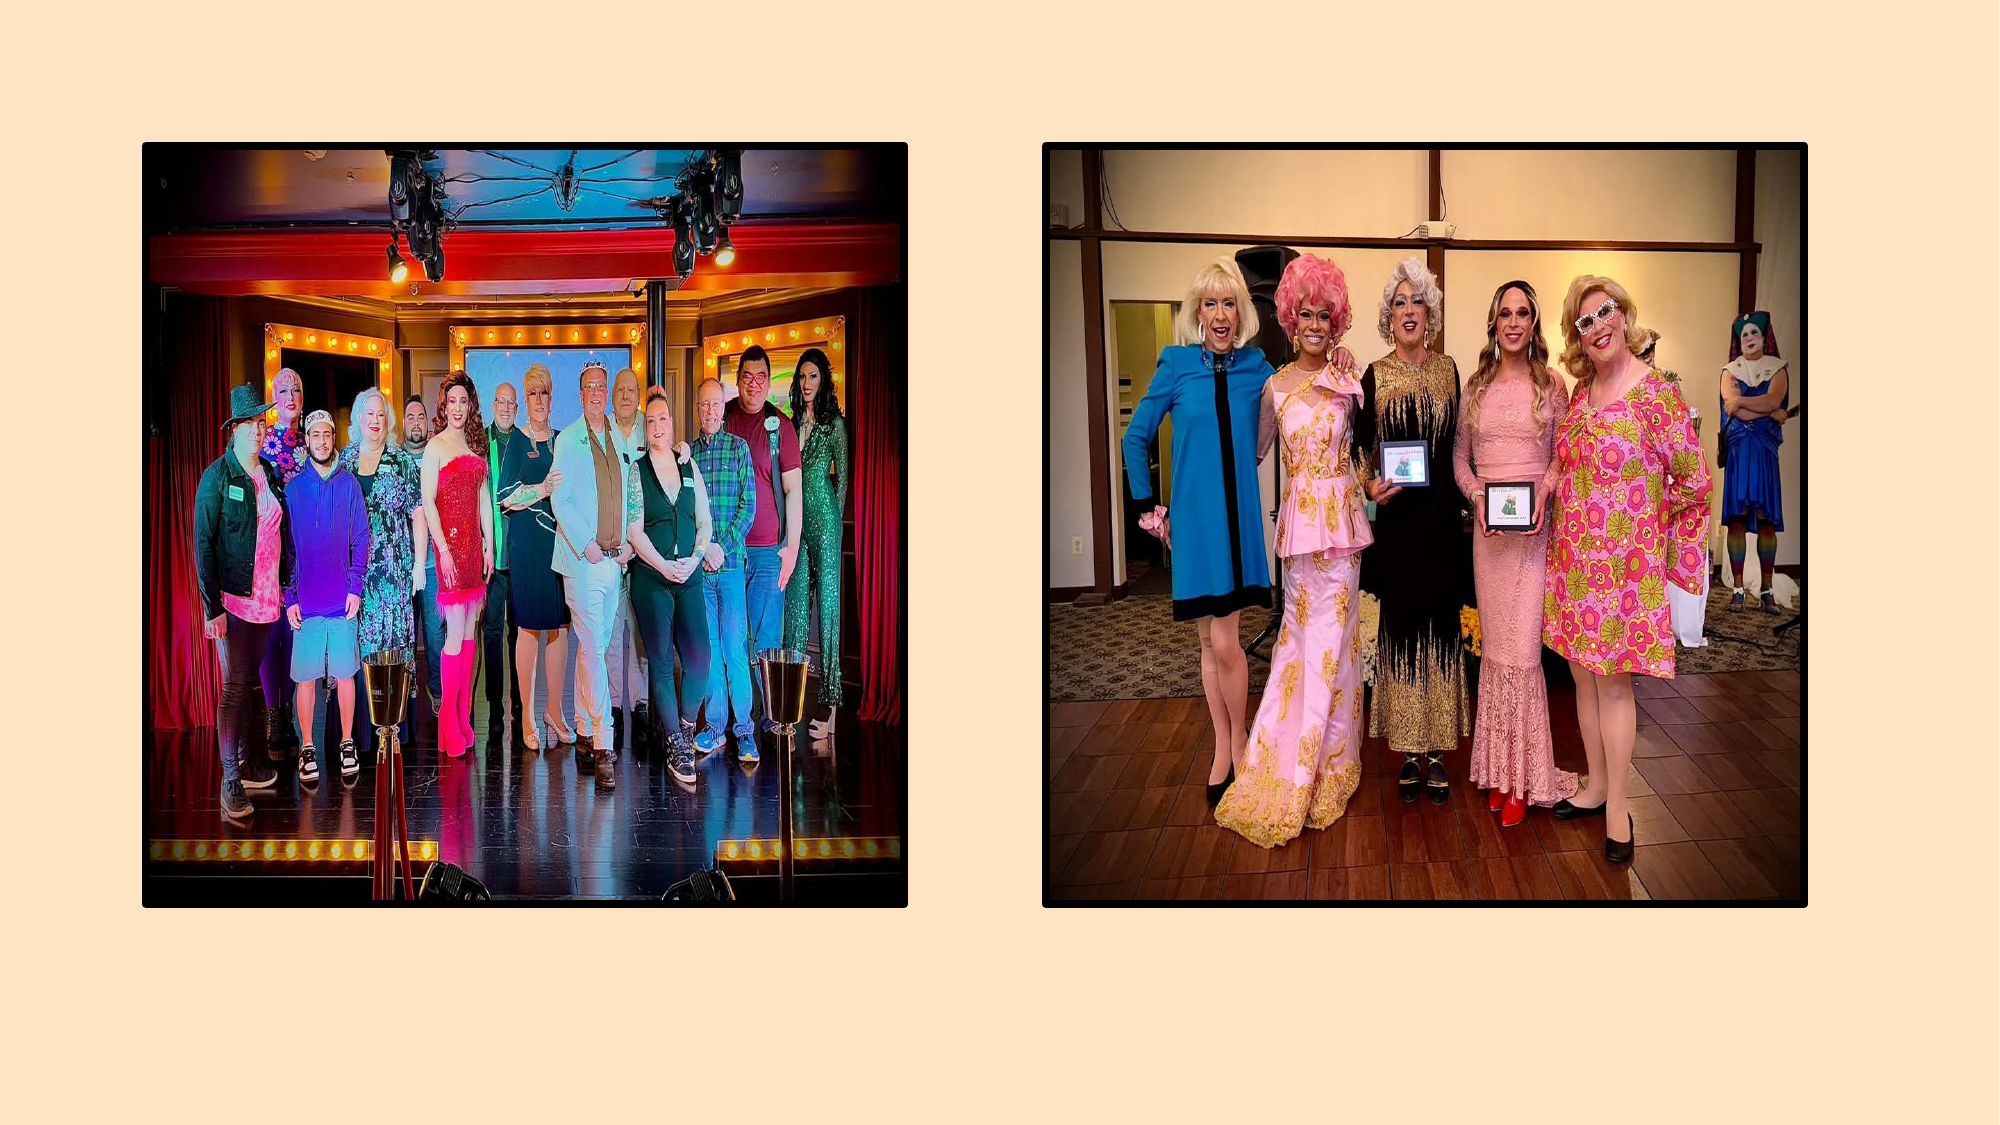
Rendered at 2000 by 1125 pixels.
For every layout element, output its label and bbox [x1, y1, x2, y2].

picture [1049, 149, 1801, 901]
picture [149, 149, 901, 901]
